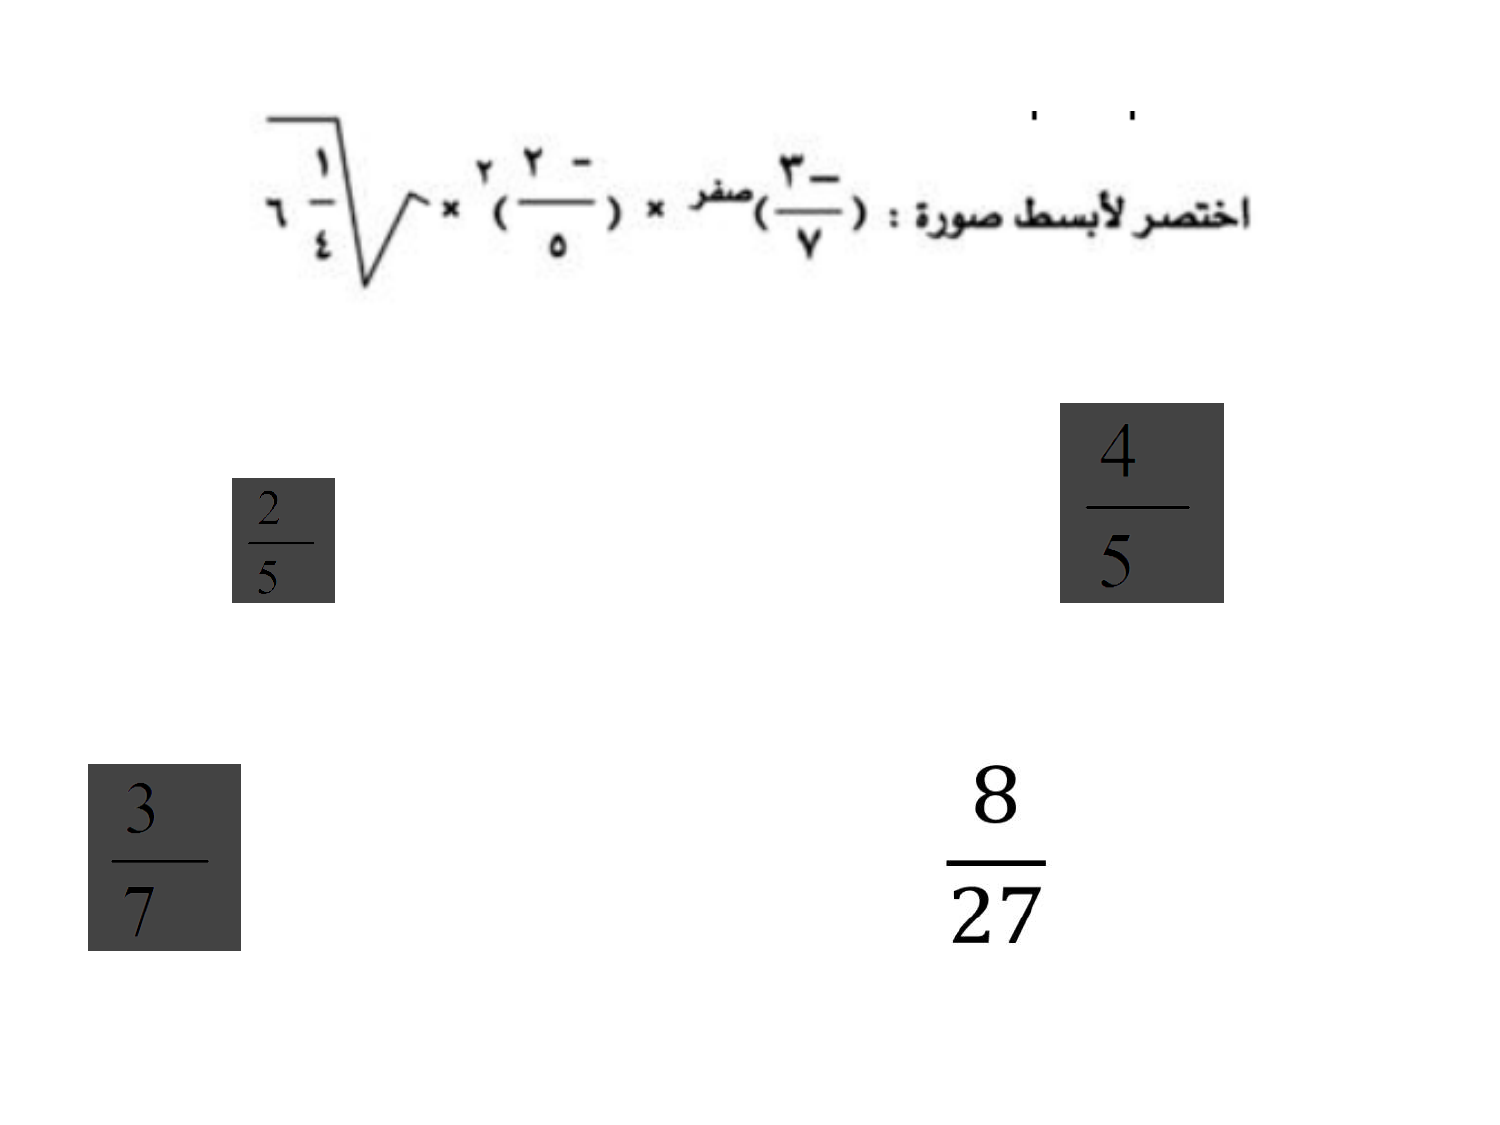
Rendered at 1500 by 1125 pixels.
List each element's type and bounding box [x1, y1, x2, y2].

picture [168, 111, 1270, 309]
picture [86, 762, 243, 953]
picture [887, 742, 1104, 953]
picture [1058, 402, 1226, 605]
picture [231, 476, 337, 605]
